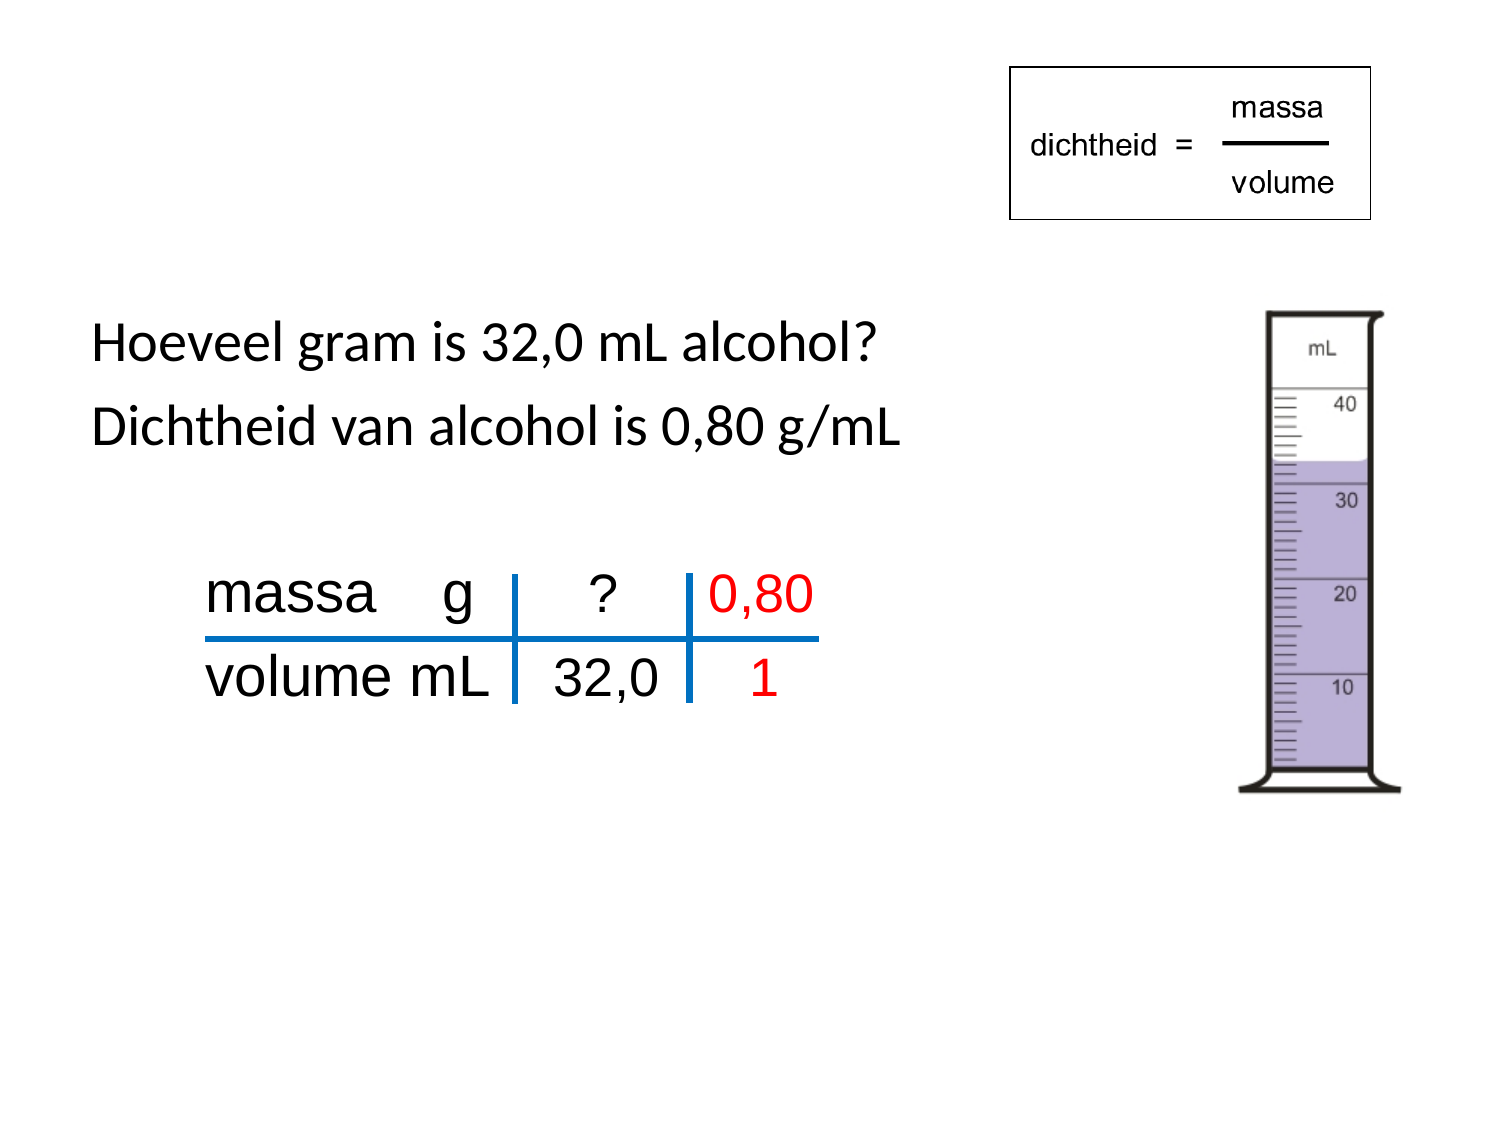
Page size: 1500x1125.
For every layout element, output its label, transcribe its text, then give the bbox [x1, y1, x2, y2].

picture [1213, 283, 1430, 829]
picture [1009, 66, 1371, 220]
list Hoeveel gram is 32,0 mL alcohol? Dichtheid van alcohol is 0,80 g/mL massa g ? 0,80 volume mL 32,0 1 [76, 303, 1427, 1125]
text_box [205, 572, 820, 705]
